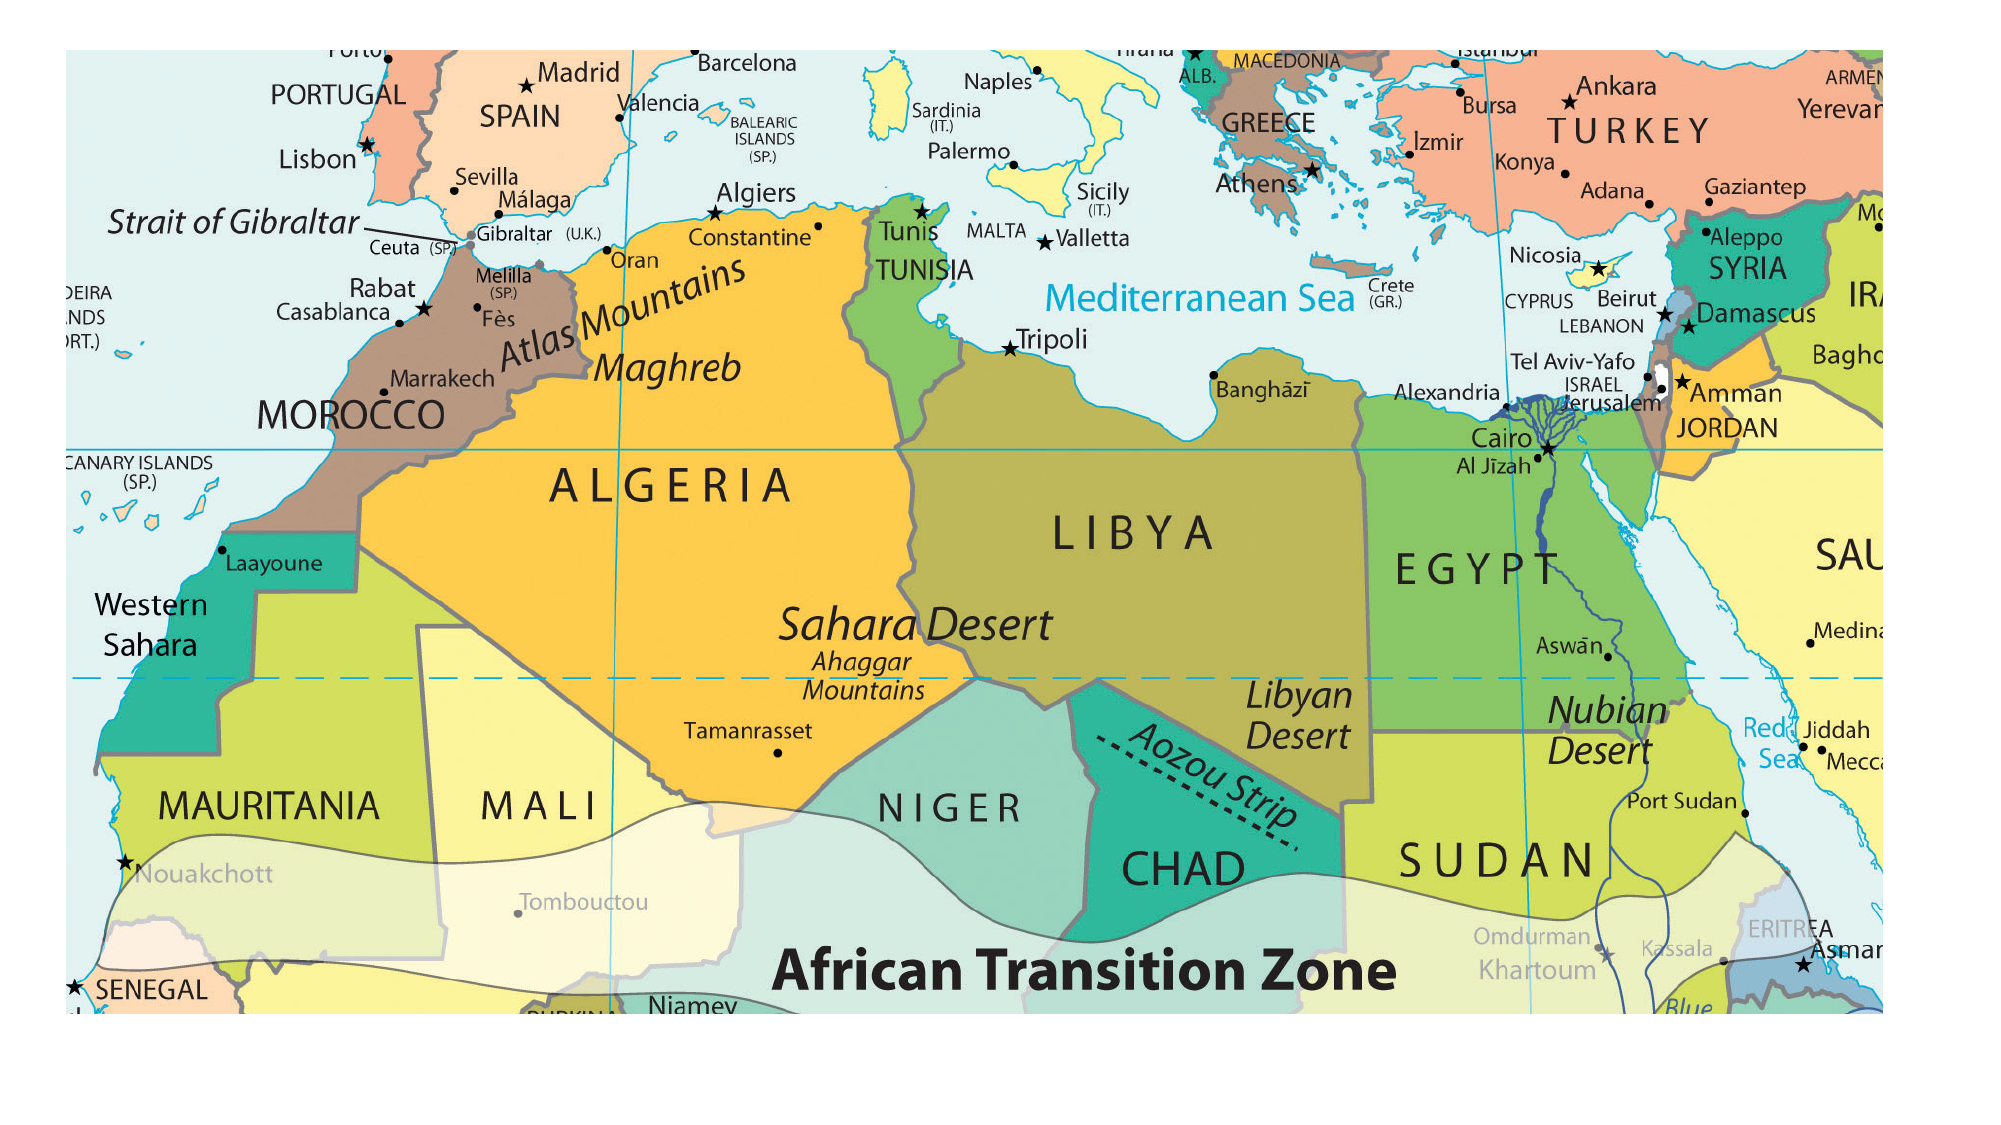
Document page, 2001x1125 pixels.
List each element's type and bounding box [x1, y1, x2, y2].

picture [66, 50, 1883, 1014]
